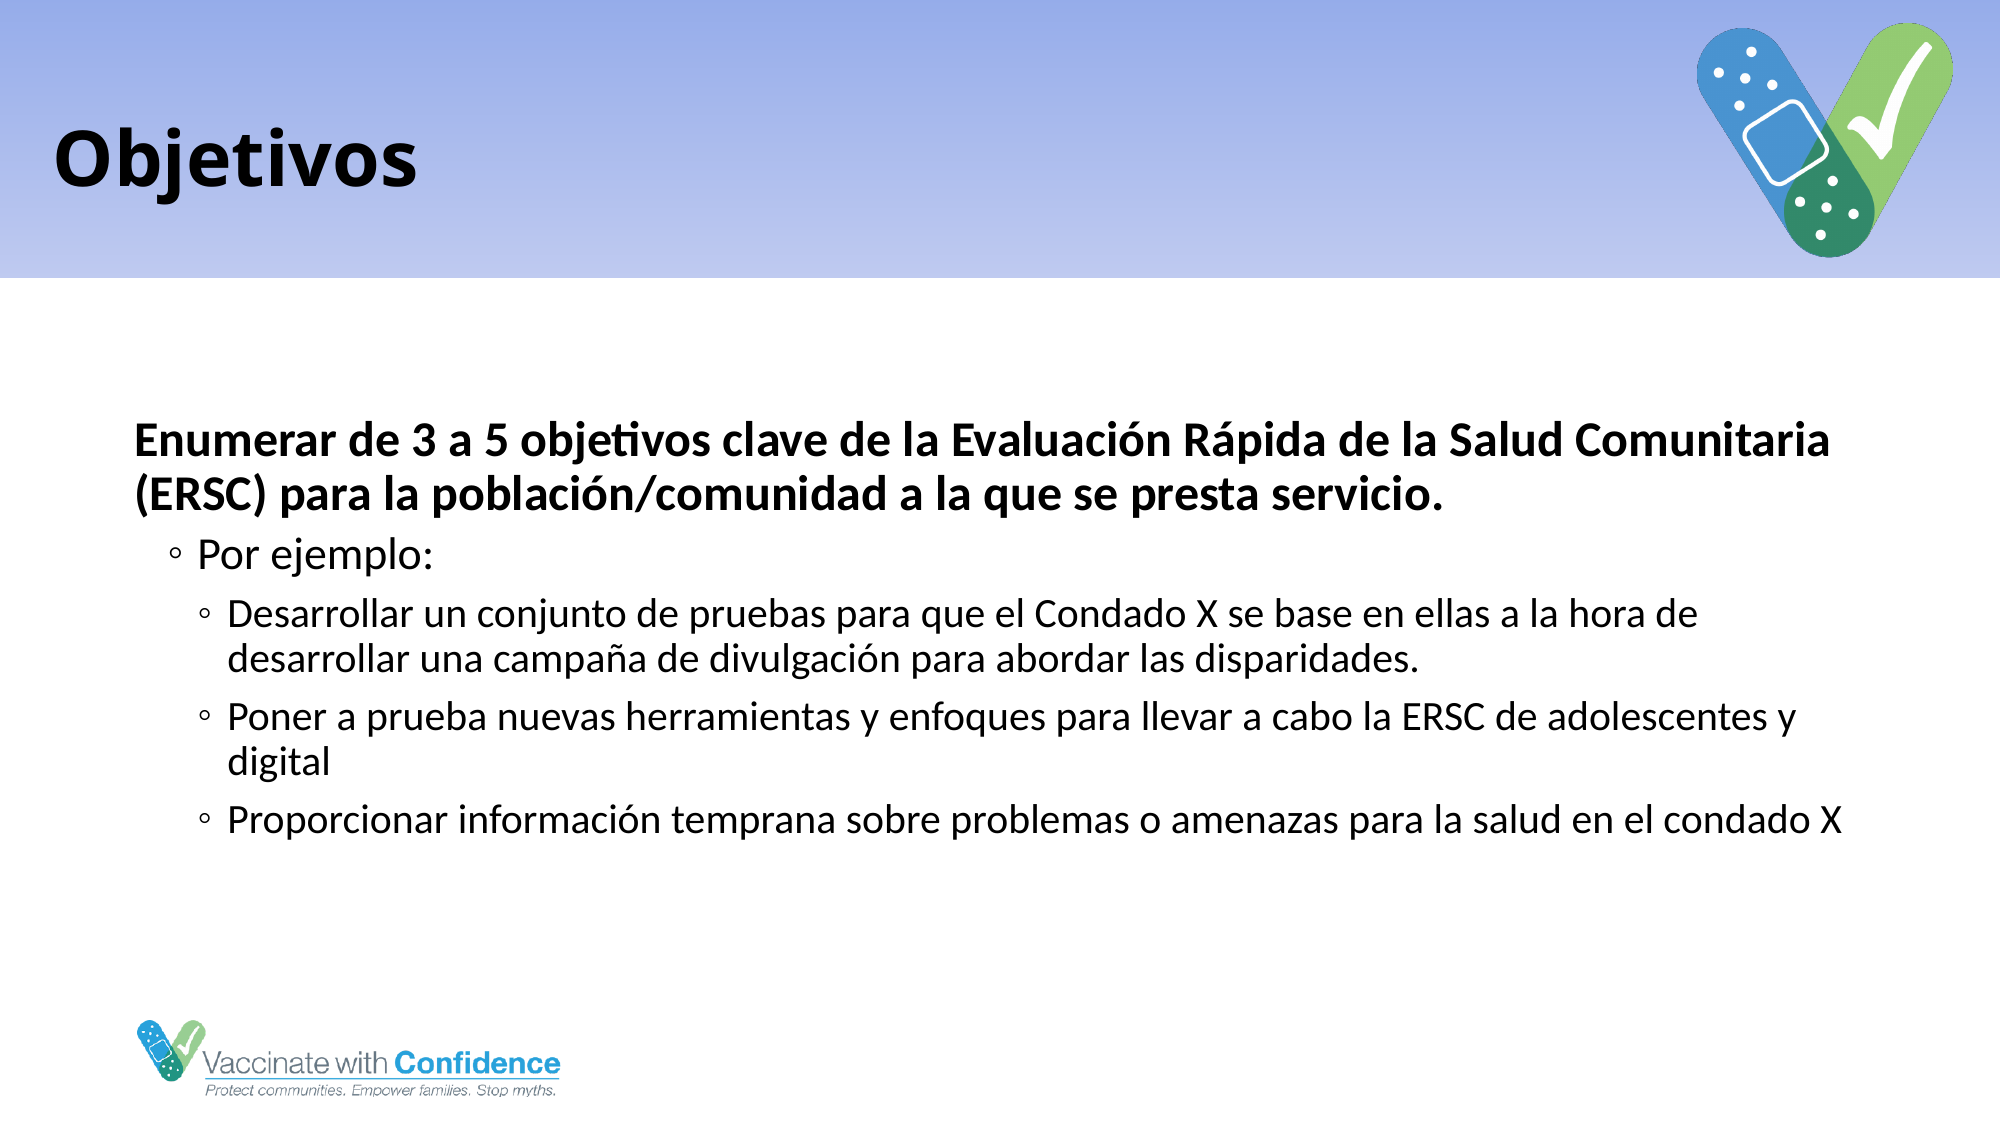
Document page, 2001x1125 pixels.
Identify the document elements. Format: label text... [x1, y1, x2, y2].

title Objetivos [37, 50, 1963, 210]
picture [1687, 11, 1961, 50]
picture [137, 1020, 562, 1097]
list Enumerar de 3 a 5 objetivos clave de la Evaluación Rápida de la Salud Comunitaria (ERSC) para la población/comunidad a la que se presta servicio. Por ejemplo: Desarrollar un conjunto de pruebas para que el Condado X se base en ellas a la hora de desarrollar una campaña de divulgación para abordar las disparidades. Poner a prueba nuevas herramientas y enfoques para llevar a cabo la ERSC de adolescentes y digital Proporcionar información temprana sobre problemas o amenazas para la salud en el condado X [134, 406, 1866, 1003]
picture [1687, 210, 1961, 266]
